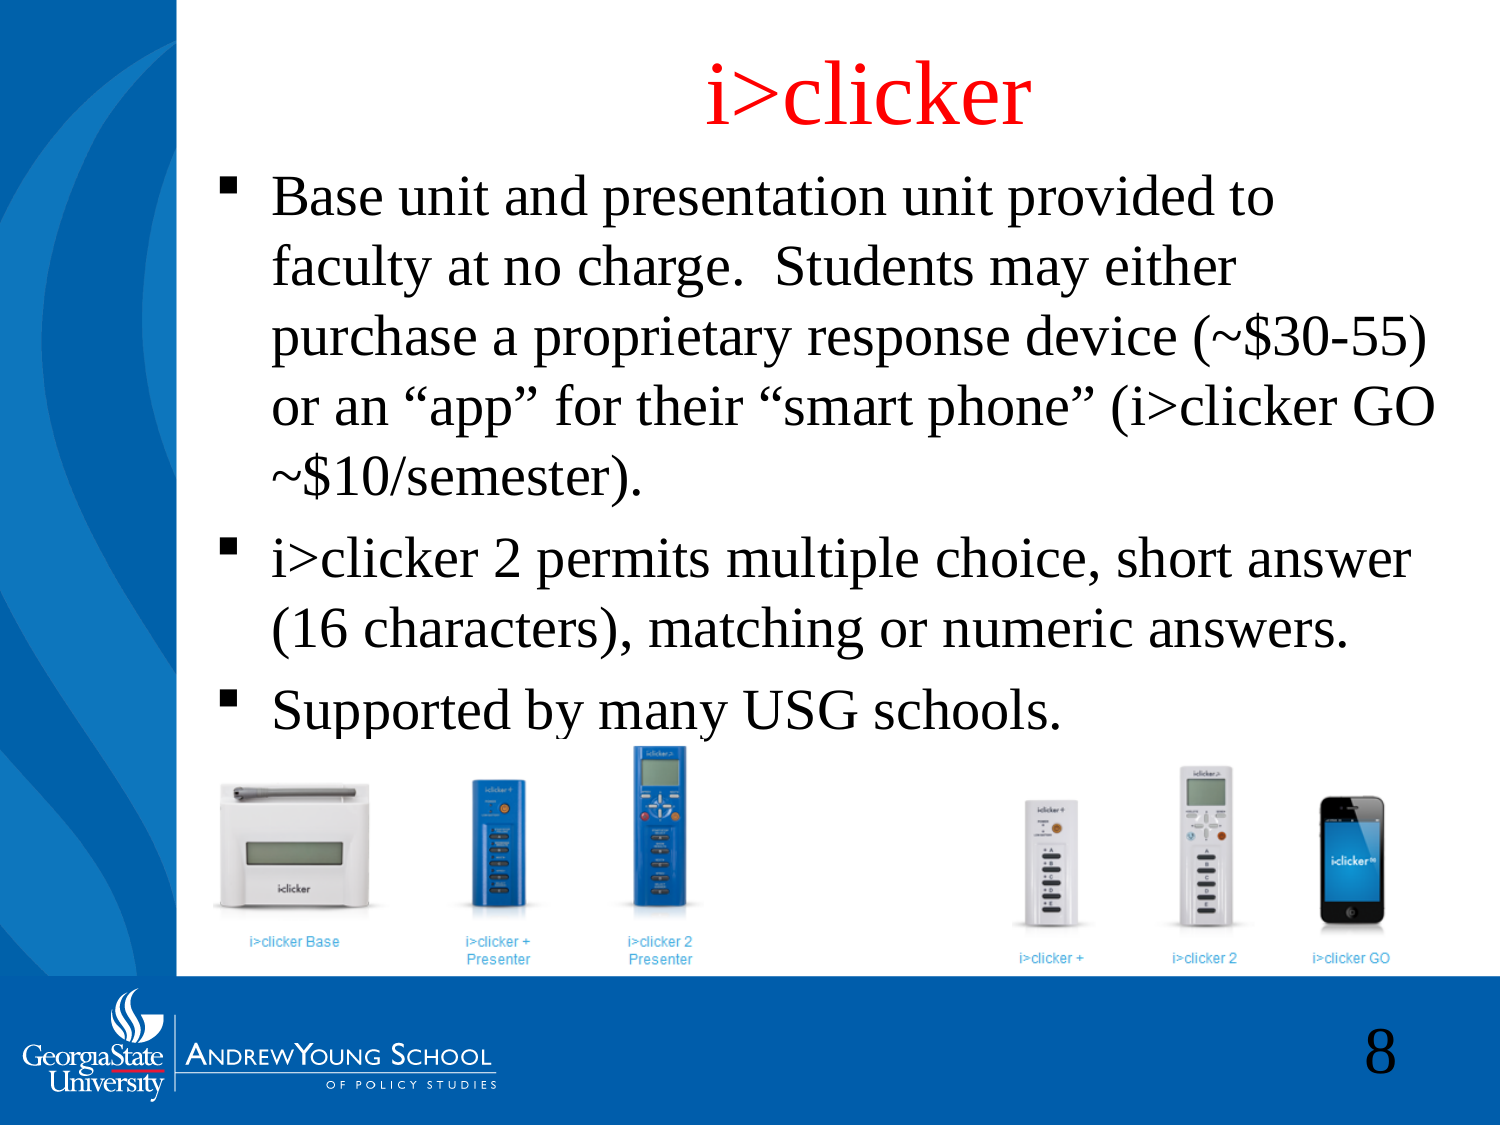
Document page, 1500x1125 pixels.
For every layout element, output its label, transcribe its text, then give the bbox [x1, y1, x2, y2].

title i>clicker [274, 24, 1463, 151]
picture [0, 0, 1500, 1125]
list Base unit and presentation unit provided to faculty at no charge. Students may either purchase a proprietary response device (~$30-55) or an “app” for their “smart phone” (i>clicker GO ~$10/semester). i>clicker 2 permits multiple choice, short answer (16 characters), matching or numeric answers. Supported by many USG schools. [200, 149, 1460, 825]
